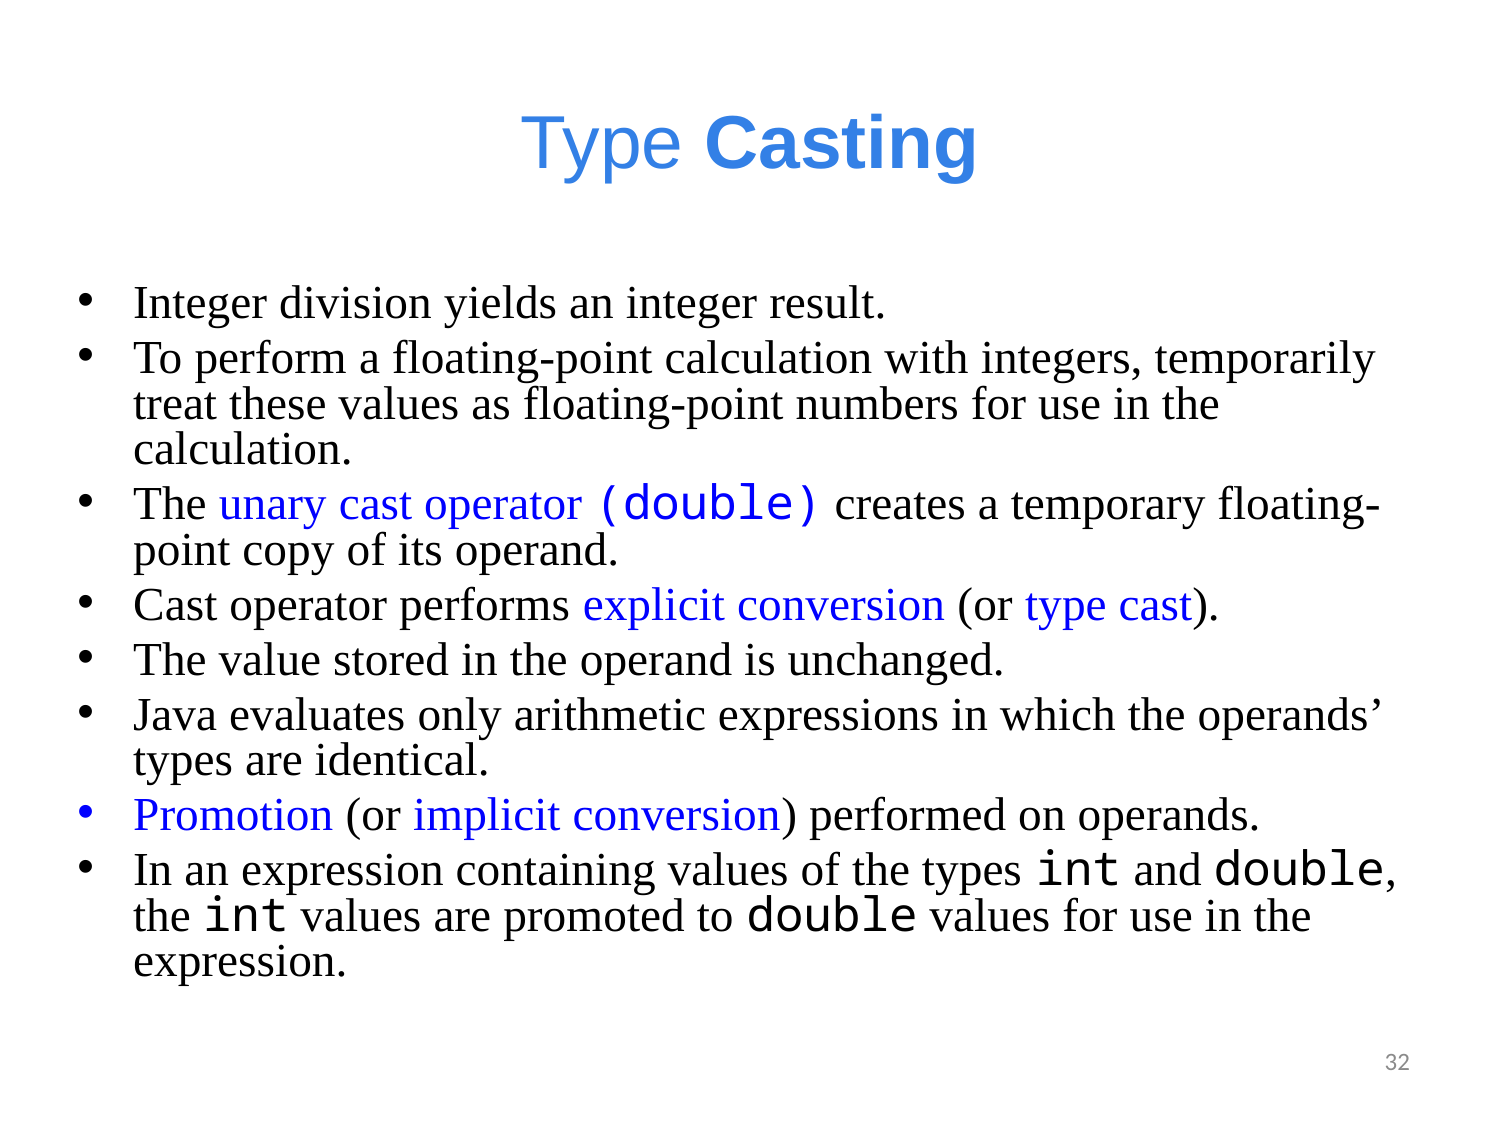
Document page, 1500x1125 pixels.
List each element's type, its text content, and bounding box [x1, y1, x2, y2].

title Type Casting [75, 45, 1425, 233]
text_box Integer division yields an integer result. To perform a floating-point calculation with integers, temporarily treat these values as floating-point numbers for use in the calculation. The unary cast operator (double) creates a temporary floating-point copy of its operand. Cast operator performs explicit conversion (or type cast). The value stored in the operand is unchanged. Java evaluates only arithmetic expressions in which the operands’ types are identical. Promotion (or implicit conversion) performed on operands. In an expression containing values of the types int and double, the int values are promoted to double values for use in the expression. [62, 275, 1413, 1000]
slide_number 32 [1074, 1030, 1425, 1091]
